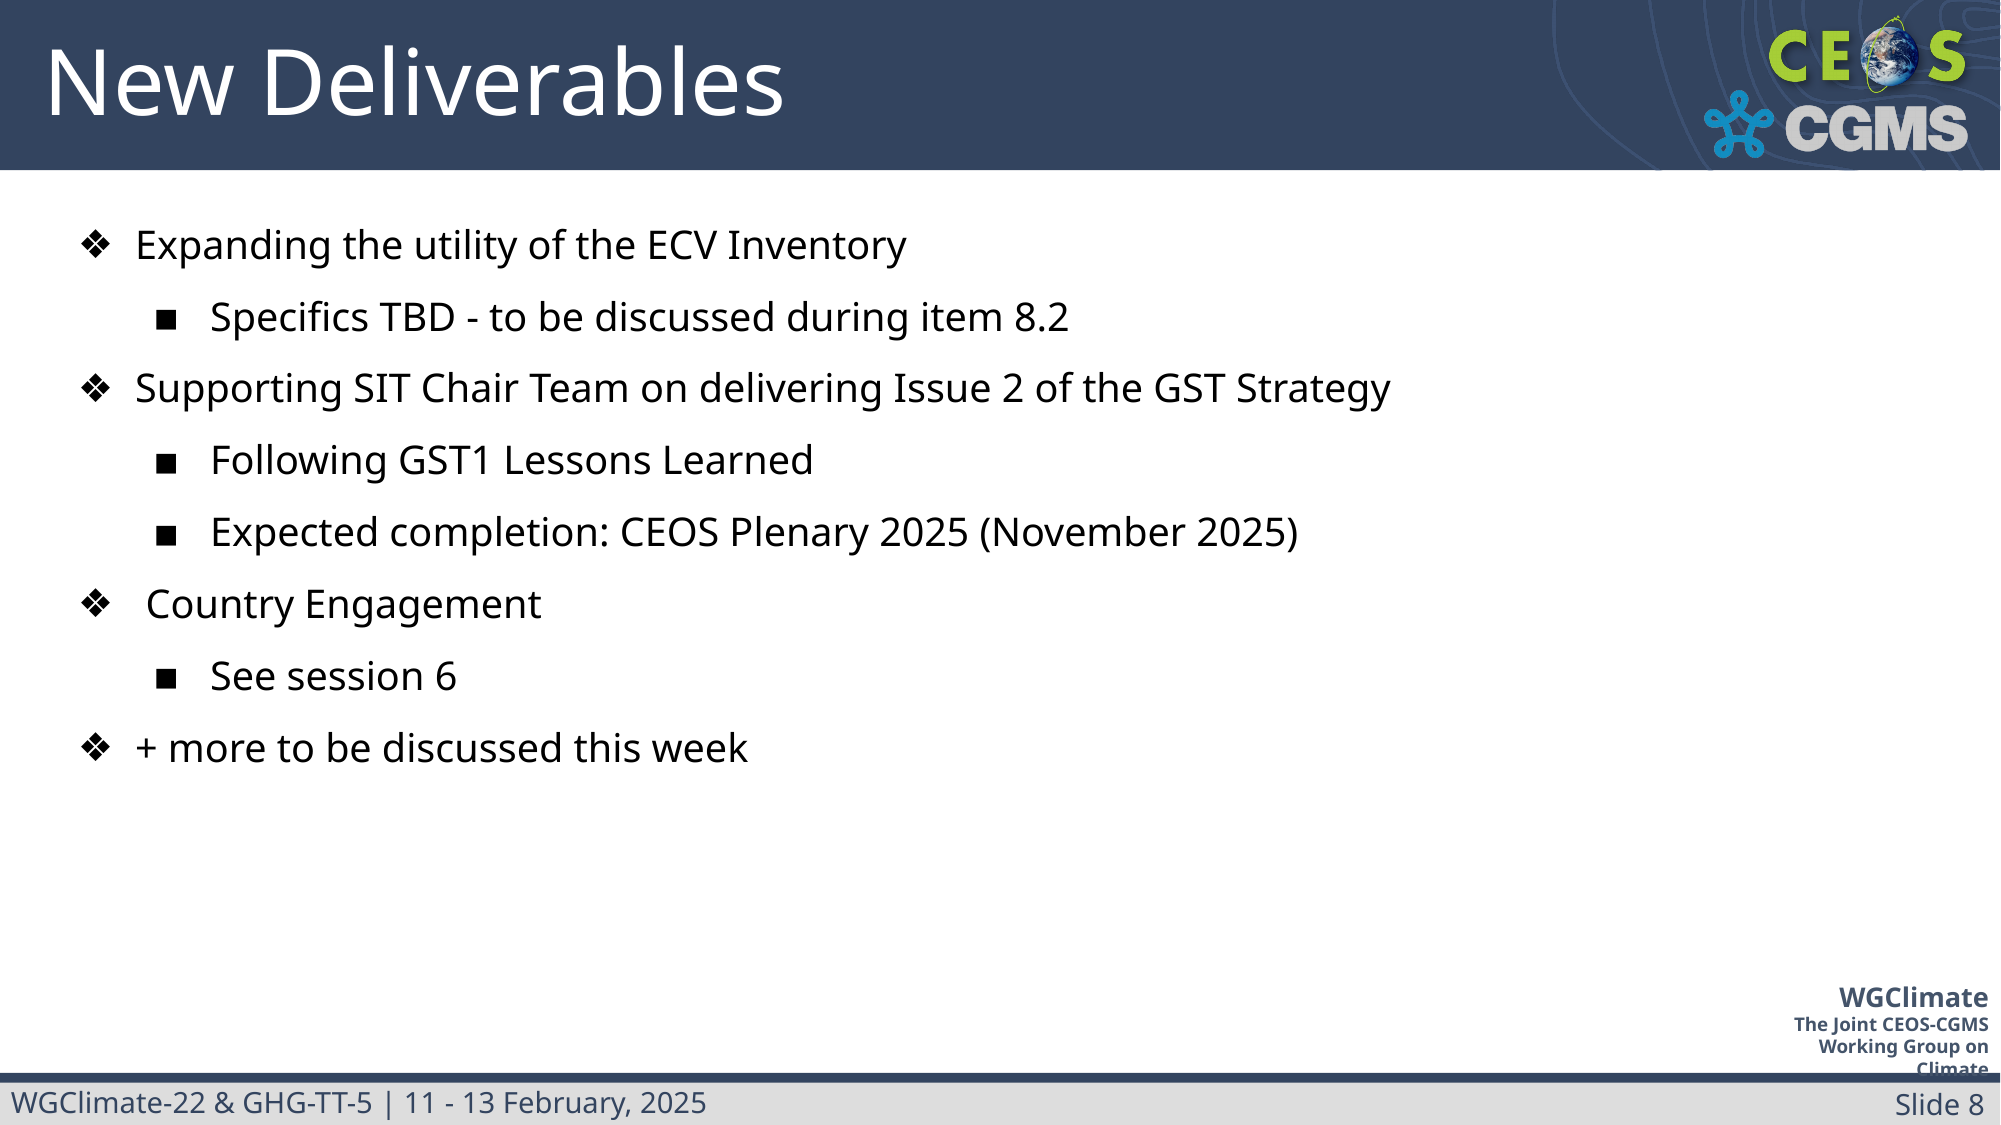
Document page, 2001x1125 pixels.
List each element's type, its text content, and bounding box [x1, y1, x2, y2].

title New Deliverables [28, 28, 1569, 157]
list Expanding the utility of the ECV Inventory Specifics TBD - to be discussed during item 8.2 Supporting SIT Chair Team on delivering Issue 2 of the GST Strategy Following GST1 Lessons Learned Expected completion: CEOS Plenary 2025 (November 2025) Country Engagement See session 6 + more to be discussed this week [45, 200, 1931, 966]
picture [1659, 15, 2001, 204]
